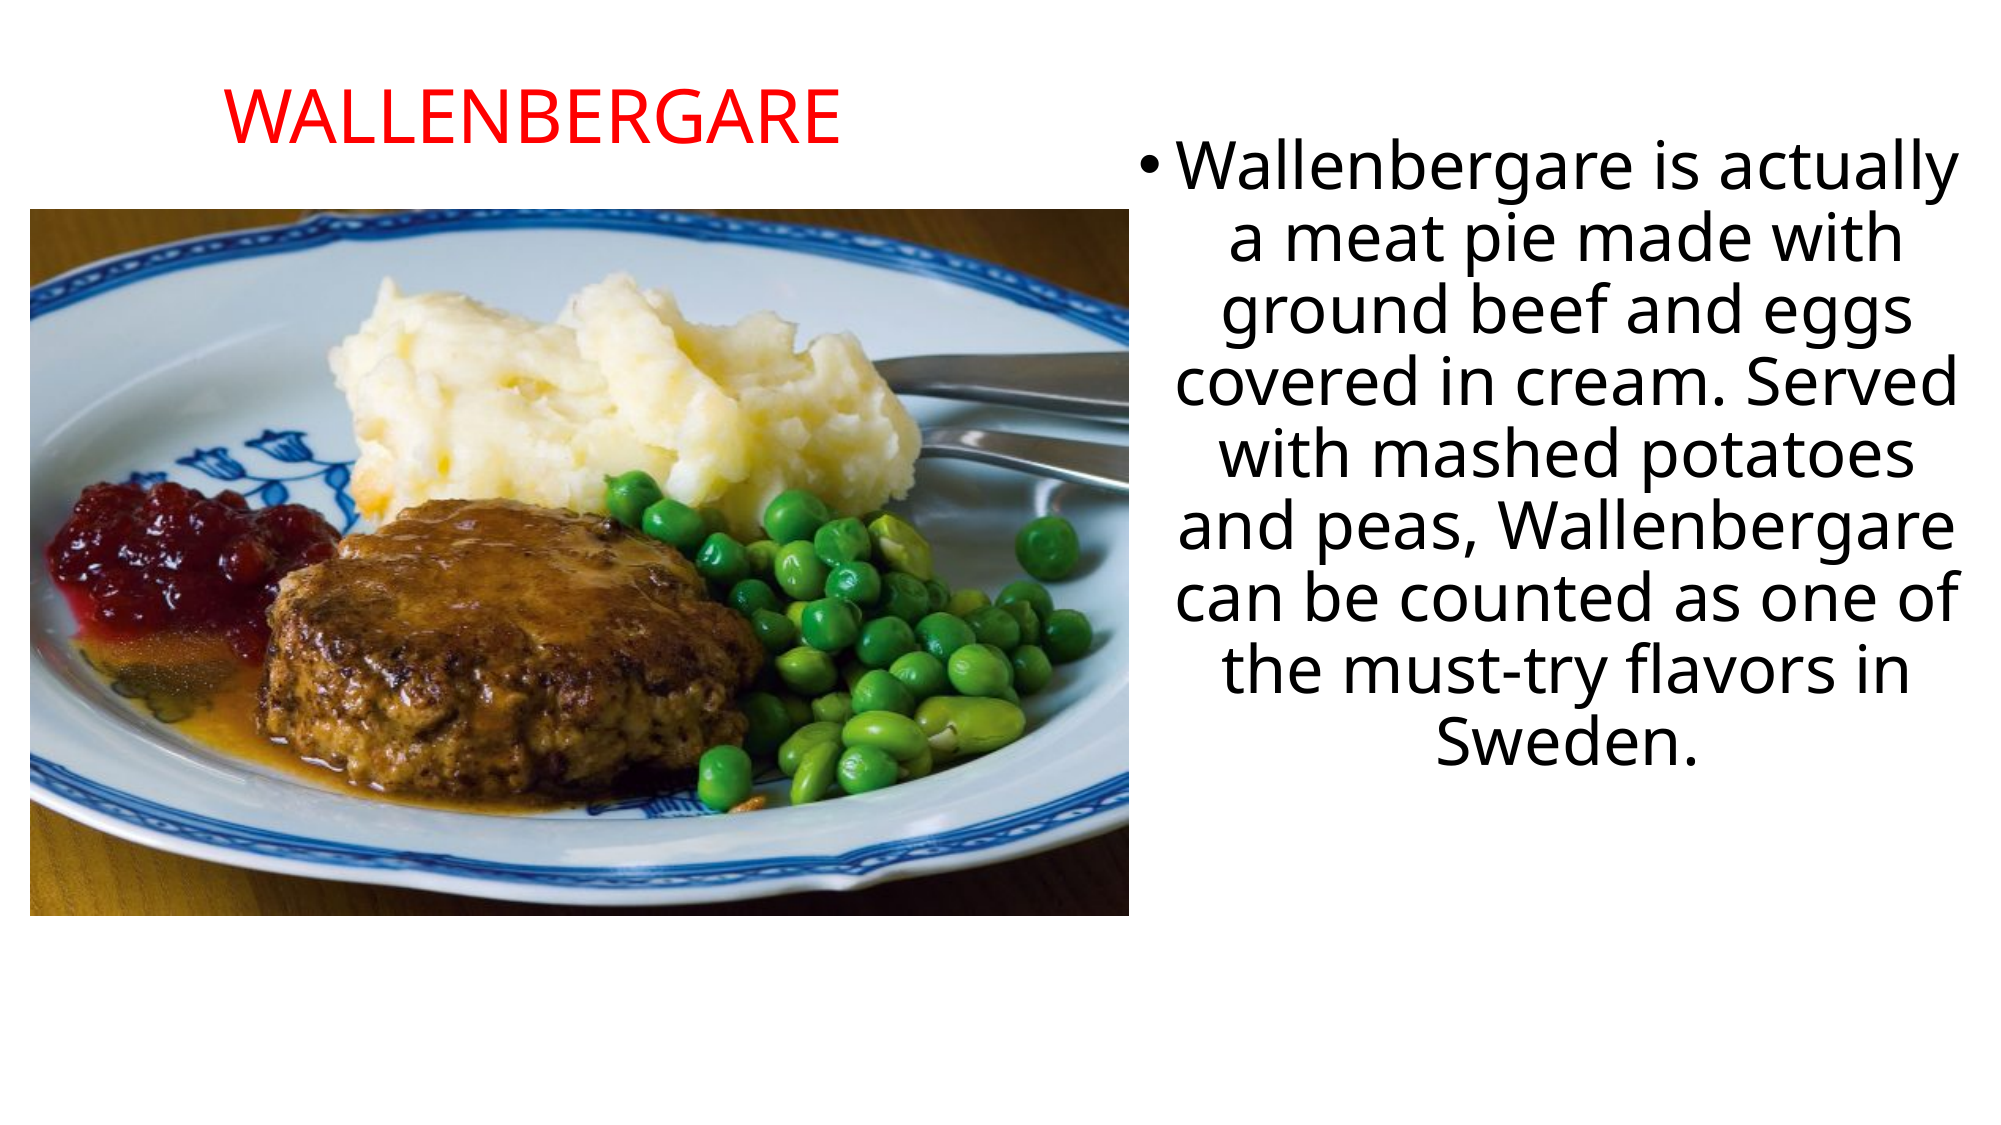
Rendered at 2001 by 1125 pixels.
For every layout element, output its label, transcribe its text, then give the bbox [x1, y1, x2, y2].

picture [30, 209, 1129, 916]
list Wallenbergare is actually a meat pie made with ground beef and eggs covered in cream. Served with mashed potatoes and peas, Wallenbergare can be counted as one of the must-try flavors in Sweden. [1098, 124, 2000, 956]
text_box WALLENBERGARE [208, 60, 920, 166]
